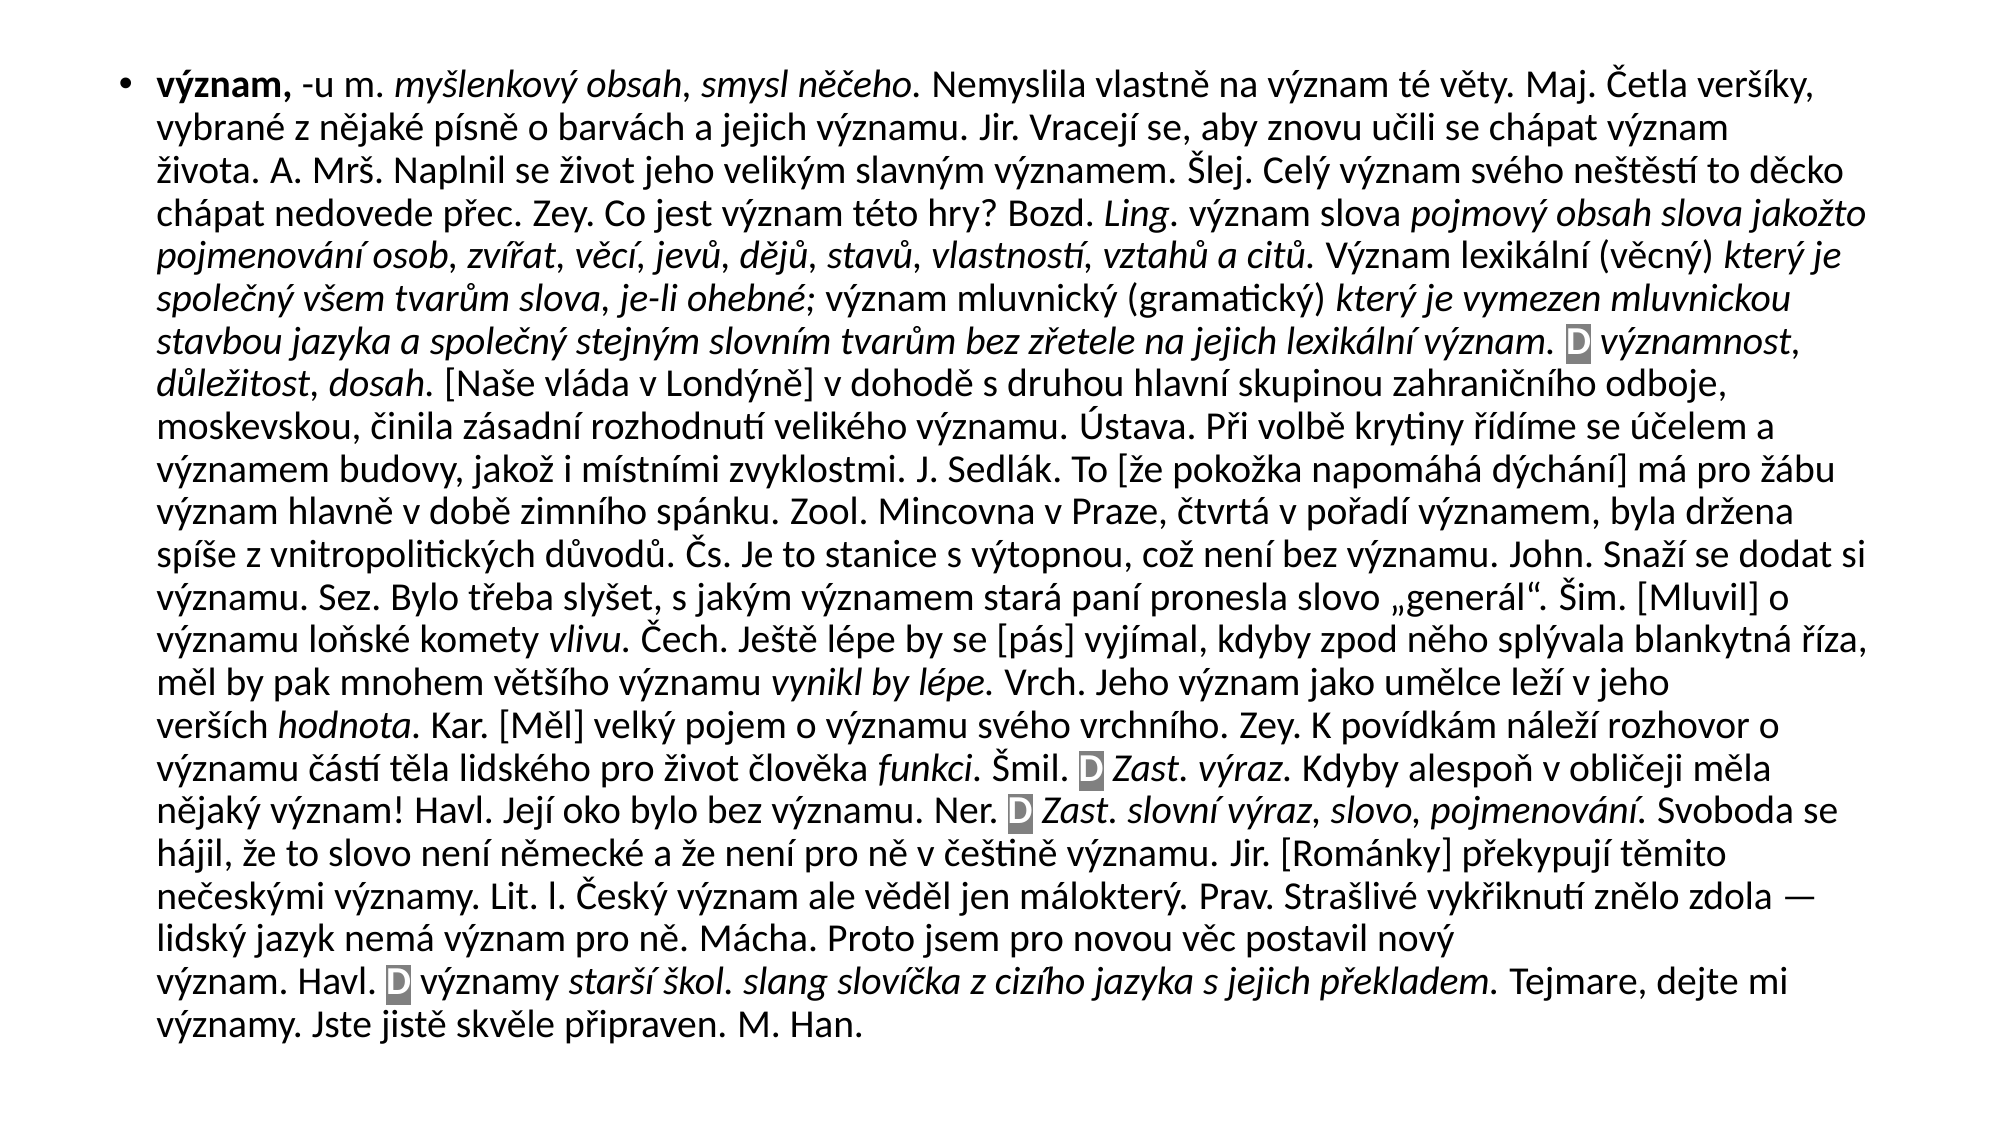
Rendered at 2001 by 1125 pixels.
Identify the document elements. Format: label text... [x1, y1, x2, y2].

list význam, -u m. myšlenkový obsah, smysl něčeho. Nemyslila vlastně na význam té věty. Maj. Četla veršíky, vybrané z nějaké písně o barvách a jejich významu. Jir. Vracejí se, aby znovu učili se chápat význam života. A. Mrš. Naplnil se život jeho velikým slavným významem. Šlej. Celý význam svého neštěstí to děcko chápat nedovede přec. Zey. Co jest význam této hry? Bozd. Ling. význam slova pojmový obsah slova jakožto pojmenování osob, zvířat, věcí, jevů, dějů, stavů, vlastností, vztahů a citů. Význam lexikální (věcný) který je společný všem tvarům slova, je-li ohebné; význam mluvnický (gramatický) který je vymezen mluvnickou stavbou jazyka a společný stejným slovním tvarům bez zřetele na jejich lexikální význam. D významnost, důležitost, dosah. [Naše vláda v Londýně] v dohodě s druhou hlavní skupinou zahraničního odboje, moskevskou, činila zásadní rozhodnutí velikého významu. Ústava. Při volbě krytiny řídíme se účelem a významem budovy, jakož i místními zvyklostmi. J. Sedlák. To [že pokožka napomáhá dýchání] má pro žábu význam hlavně v době zimního spánku. Zool. Mincovna v Praze, čtvrtá v pořadí významem, byla držena spíše z vnitropolitických důvodů. Čs. Je to stanice s výtopnou, což není bez významu. John. Snaží se dodat si významu. Sez. Bylo třeba slyšet, s jakým významem stará paní pronesla slovo „generál“. Šim. [Mluvil] o významu loňské komety vlivu. Čech. Ještě lépe by se [pás] vyjímal, kdyby zpod něho splývala blankytná říza, měl by pak mnohem většího významu vynikl by lépe. Vrch. Jeho význam jako umělce leží v jeho verších hodnota. Kar. [Měl] velký pojem o významu svého vrchního. Zey. K povídkám náleží rozhovor o významu částí těla lidského pro život člověka funkci. Šmil. D Zast. výraz. Kdyby alespoň v obličeji měla nějaký význam! Havl. Její oko bylo bez významu. Ner. D Zast. slovní výraz, slovo, pojmenování. Svoboda se hájil, že to slovo není německé a že není pro ně v češtině významu. Jir. [Románky] překypují těmito nečeskými významy. Lit. l. Český význam ale věděl jen málokterý. Prav. Strašlivé vykřiknutí znělo zdola — lidský jazyk nemá význam pro ně. Mácha. Proto jsem pro novou věc postavil nový význam. Havl. D významy starší škol. slang slovíčka z cizího jazyka s jejich překladem. Tejmare, dejte mi významy. Jste jistě skvěle připraven. M. Han. [103, 56, 1897, 1043]
